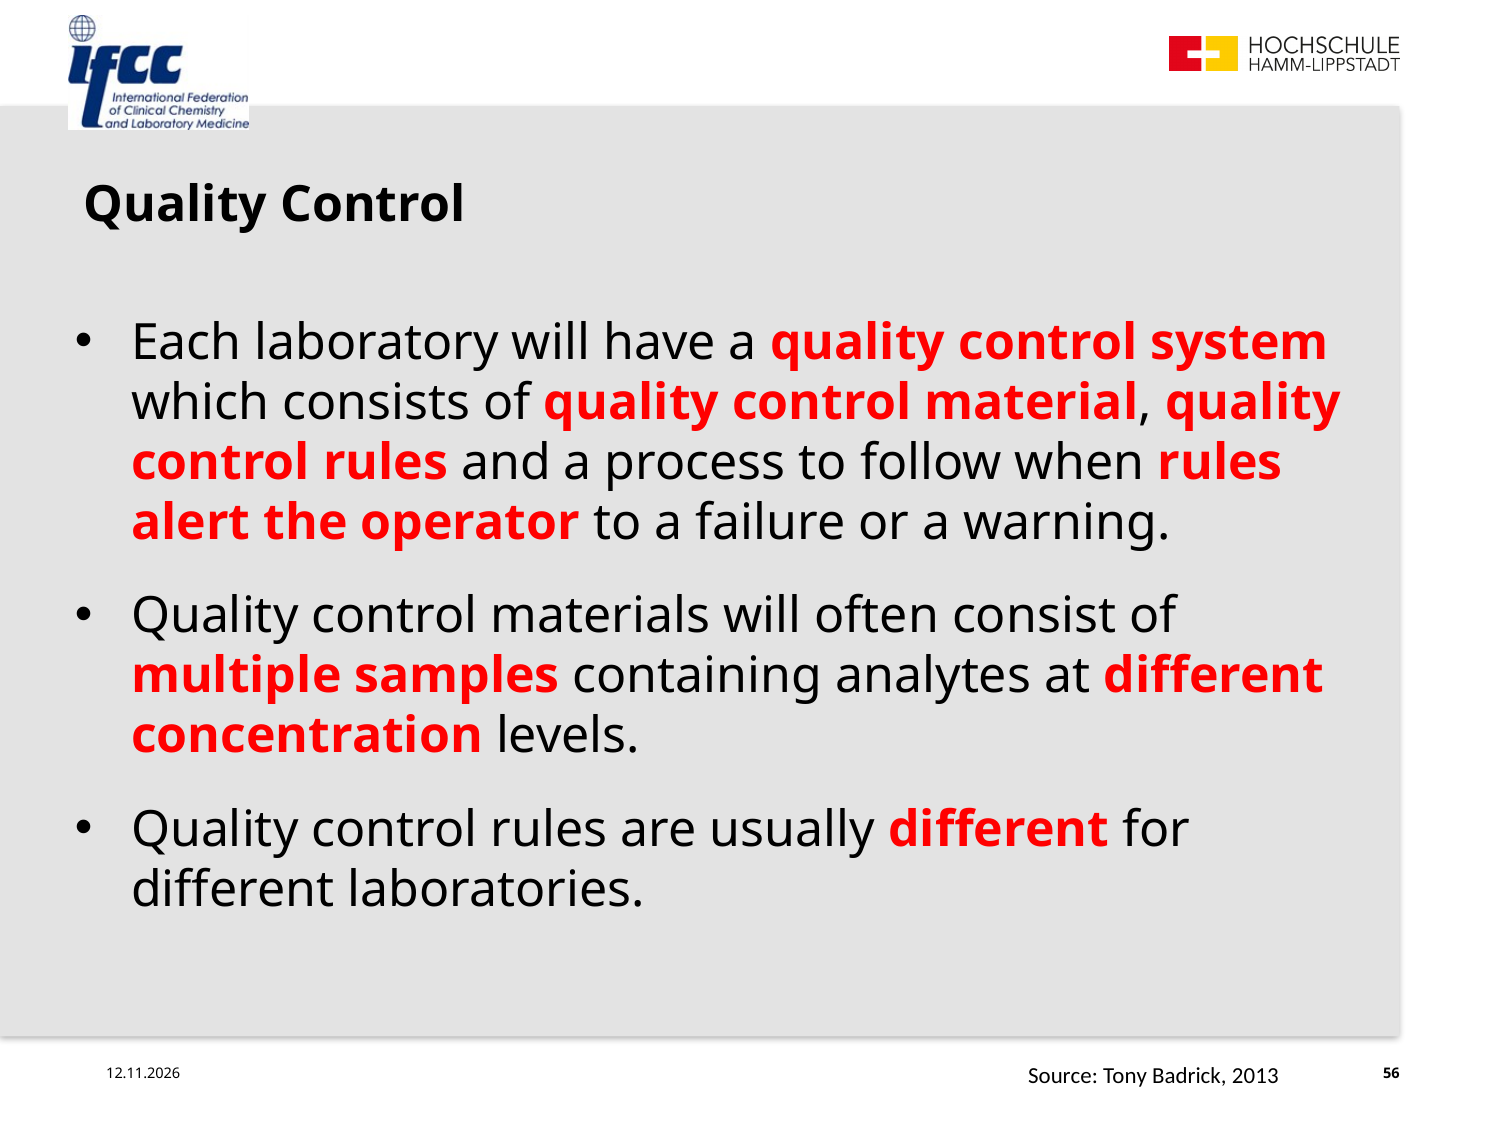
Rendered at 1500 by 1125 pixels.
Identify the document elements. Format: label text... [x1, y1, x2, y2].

text_box Source: Tony Badrick, 2013 [1008, 1052, 1378, 1096]
list Each laboratory will have a quality control system which consists of quality control material, quality control rules and a process to follow when rules alert the operator to a failure or a warning. Quality control materials will often consist of multiple samples containing analytes at different concentration levels. Quality control rules are usually different for different laboratories. [59, 302, 1365, 976]
picture [68, 15, 249, 130]
slide_number 56 [1378, 1065, 1400, 1084]
title Quality Control [68, 139, 507, 264]
picture [1169, 36, 1400, 71]
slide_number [106, 1065, 457, 1084]
